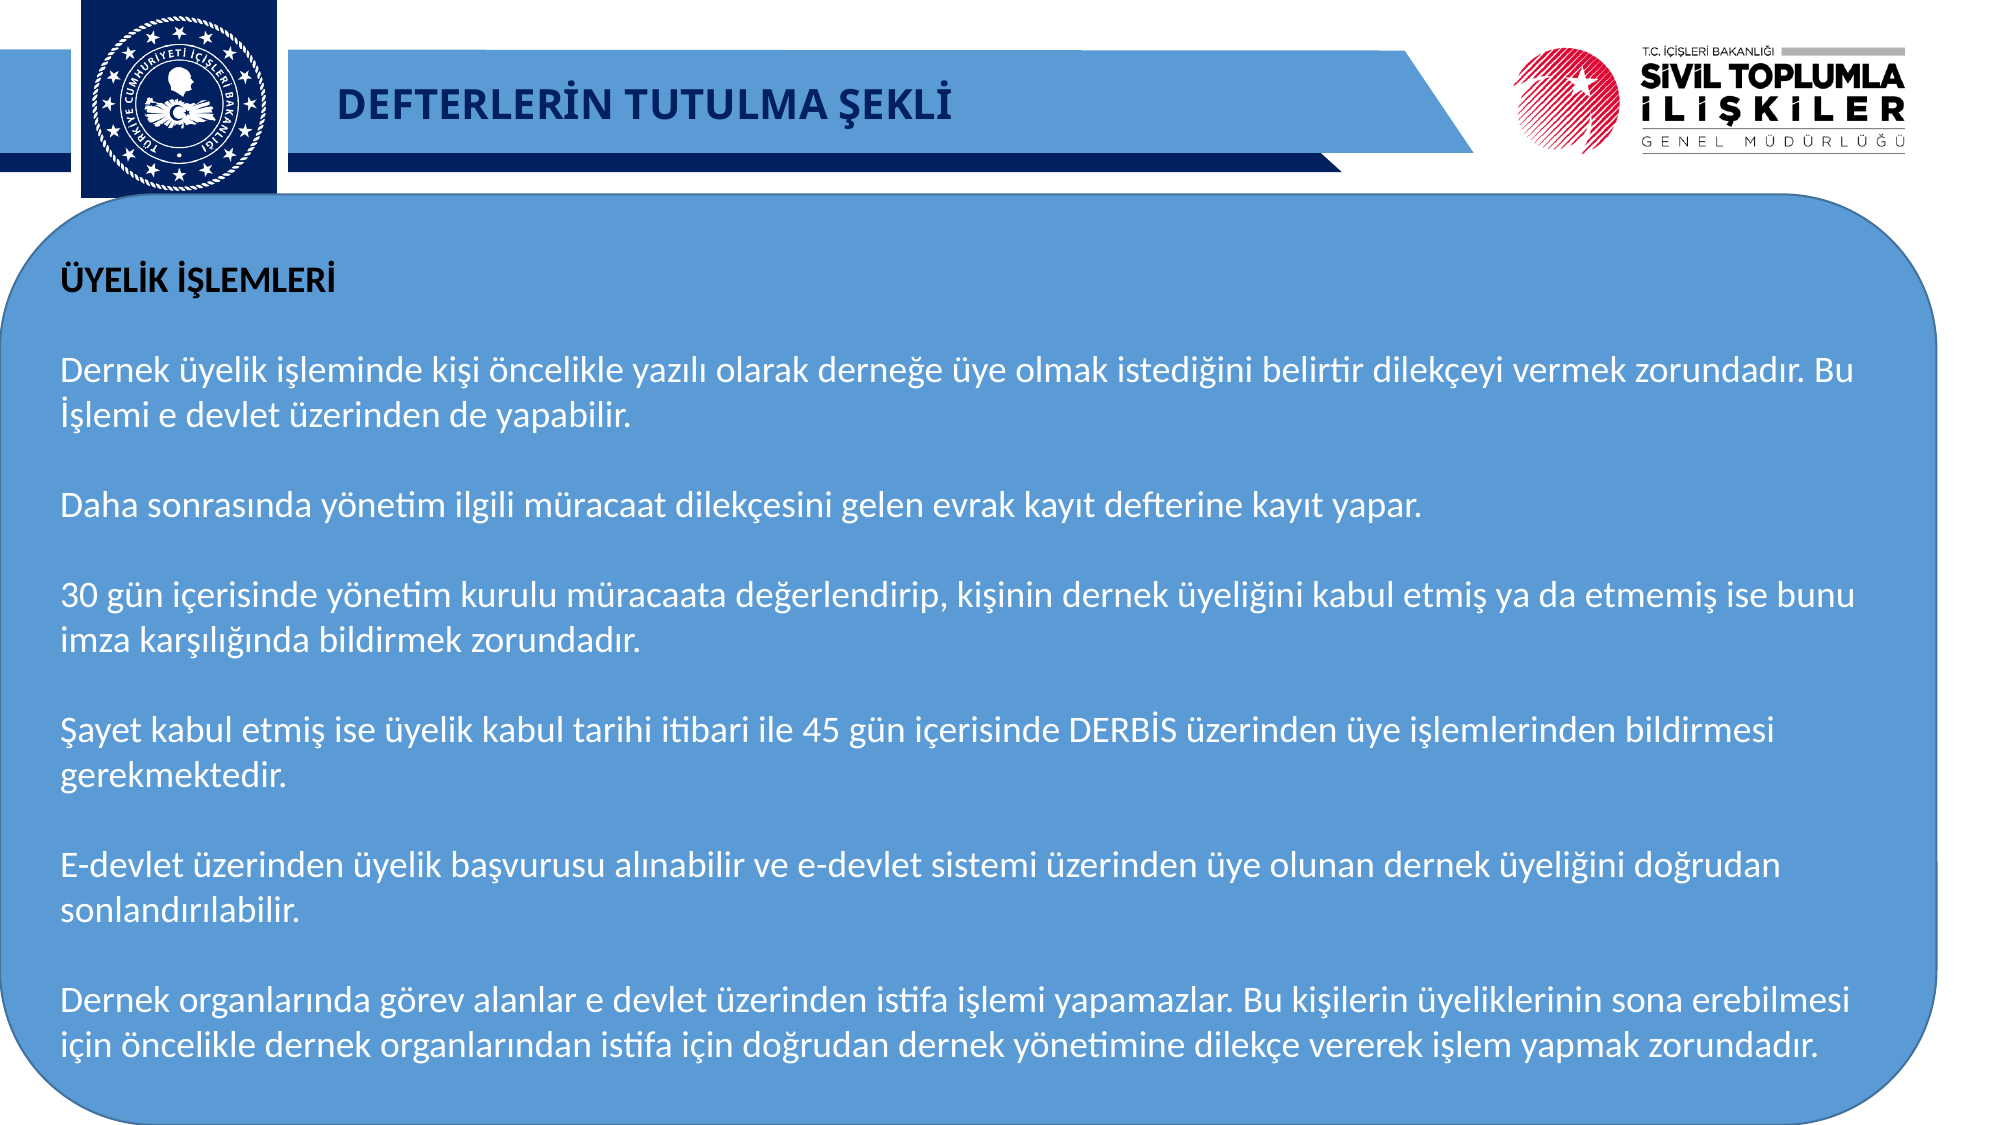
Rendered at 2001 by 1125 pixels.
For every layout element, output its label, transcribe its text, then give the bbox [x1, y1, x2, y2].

text_box ÜYELİK İŞLEMLERİ Dernek üyelik işleminde kişi öncelikle yazılı olarak derneğe üye olmak istediğini belirtir dilekçeyi vermek zorundadır. Bu İşlemi e devlet üzerinden de yapabilir. Daha sonrasında yönetim ilgili müracaat dilekçesini gelen evrak kayıt defterine kayıt yapar. 30 gün içerisinde yönetim kurulu müracaata değerlendirip, kişinin dernek üyeliğini kabul etmiş ya da etmemiş ise bunu imza karşılığında bildirmek zorundadır. Şayet kabul etmiş ise üyelik kabul tarihi itibari ile 45 gün içerisinde DERBİS üzerinden üye işlemlerinden bildirmesi gerekmektedir. E-devlet üzerinden üyelik başvurusu alınabilir ve e-devlet sistemi üzerinden üye olunan dernek üyeliğini doğrudan sonlandırılabilir. Dernek organlarında görev alanlar e devlet üzerinden istifa işlemi yapamazlar. Bu kişilerin üyeliklerinin sona erebilmesi için öncelikle dernek organlarından istifa için doğrudan dernek yönetimine dilekçe vererek işlem yapmak zorundadır. [0, 193, 1938, 1125]
picture [92, 16, 266, 191]
text_box DEFTERLERİN TUTULMA ŞEKLİ [321, 70, 1308, 136]
picture [1504, 34, 1914, 162]
